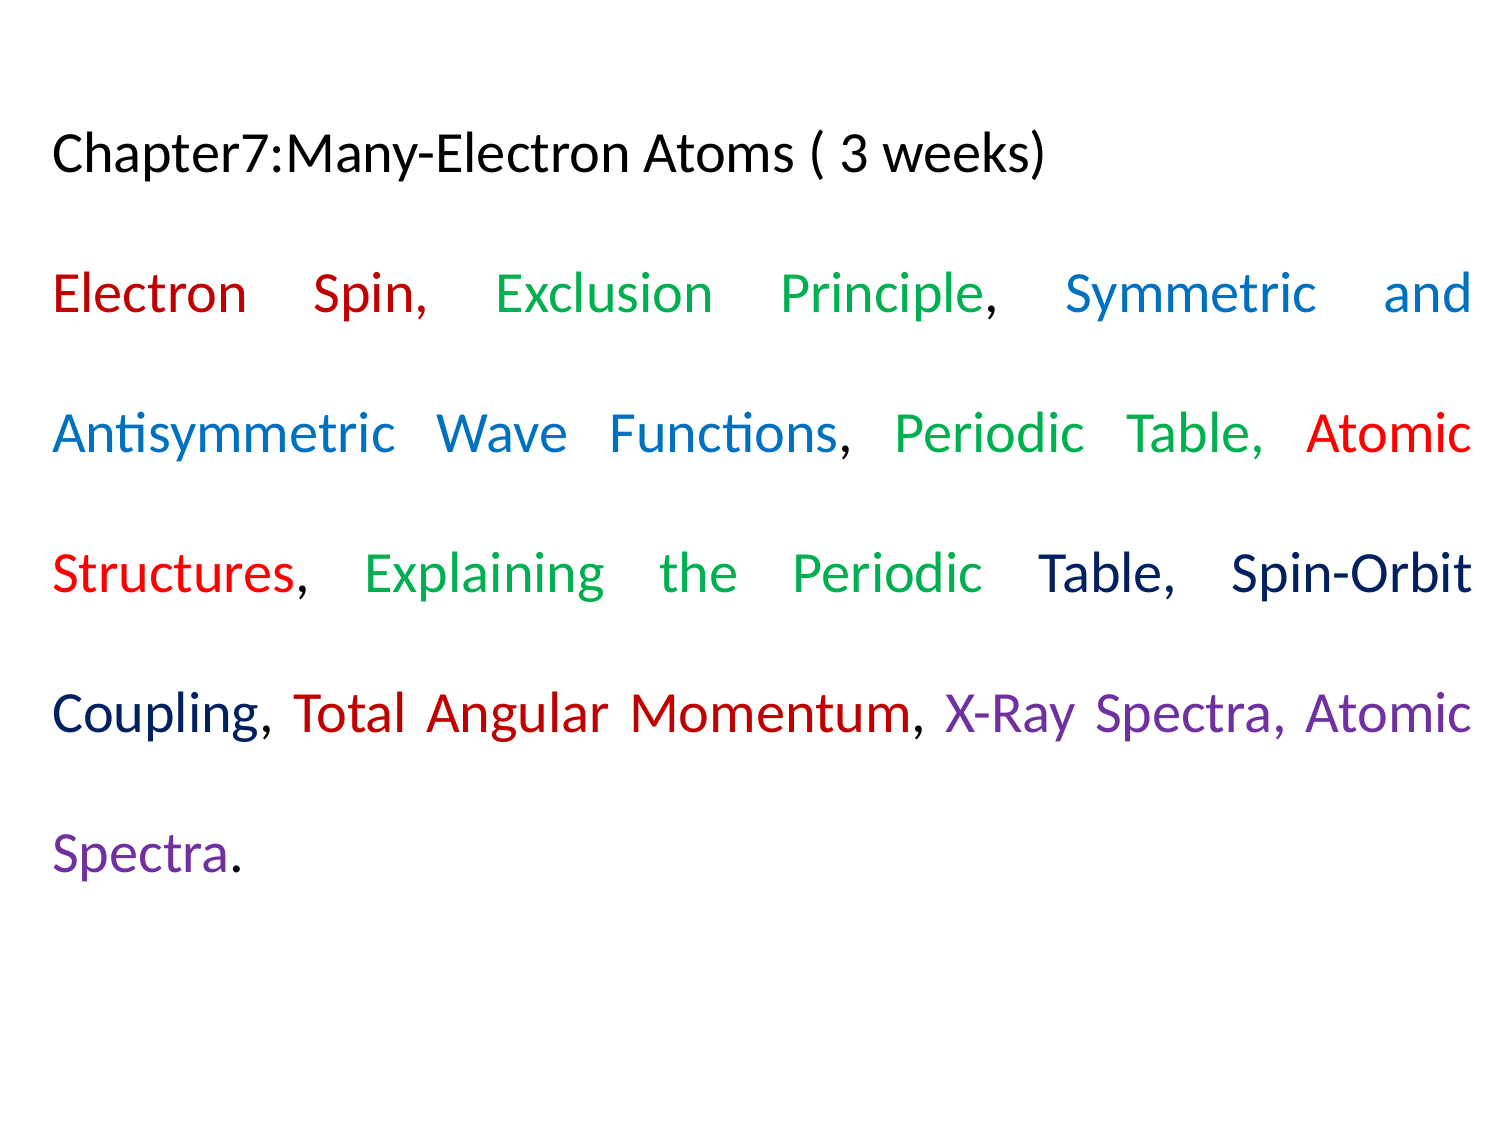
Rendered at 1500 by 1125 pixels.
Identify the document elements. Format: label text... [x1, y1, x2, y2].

text_box Chapter7:Many-Electron Atoms ( 3 weeks) Electron Spin, Exclusion Principle, Symmetric and Antisymmetric Wave Functions, Periodic Table, Atomic Structures, Explaining the Periodic Table, Spin-Orbit Coupling, Total Angular Momentum, X-Ray Spectra, Atomic Spectra. [37, 37, 1488, 892]
